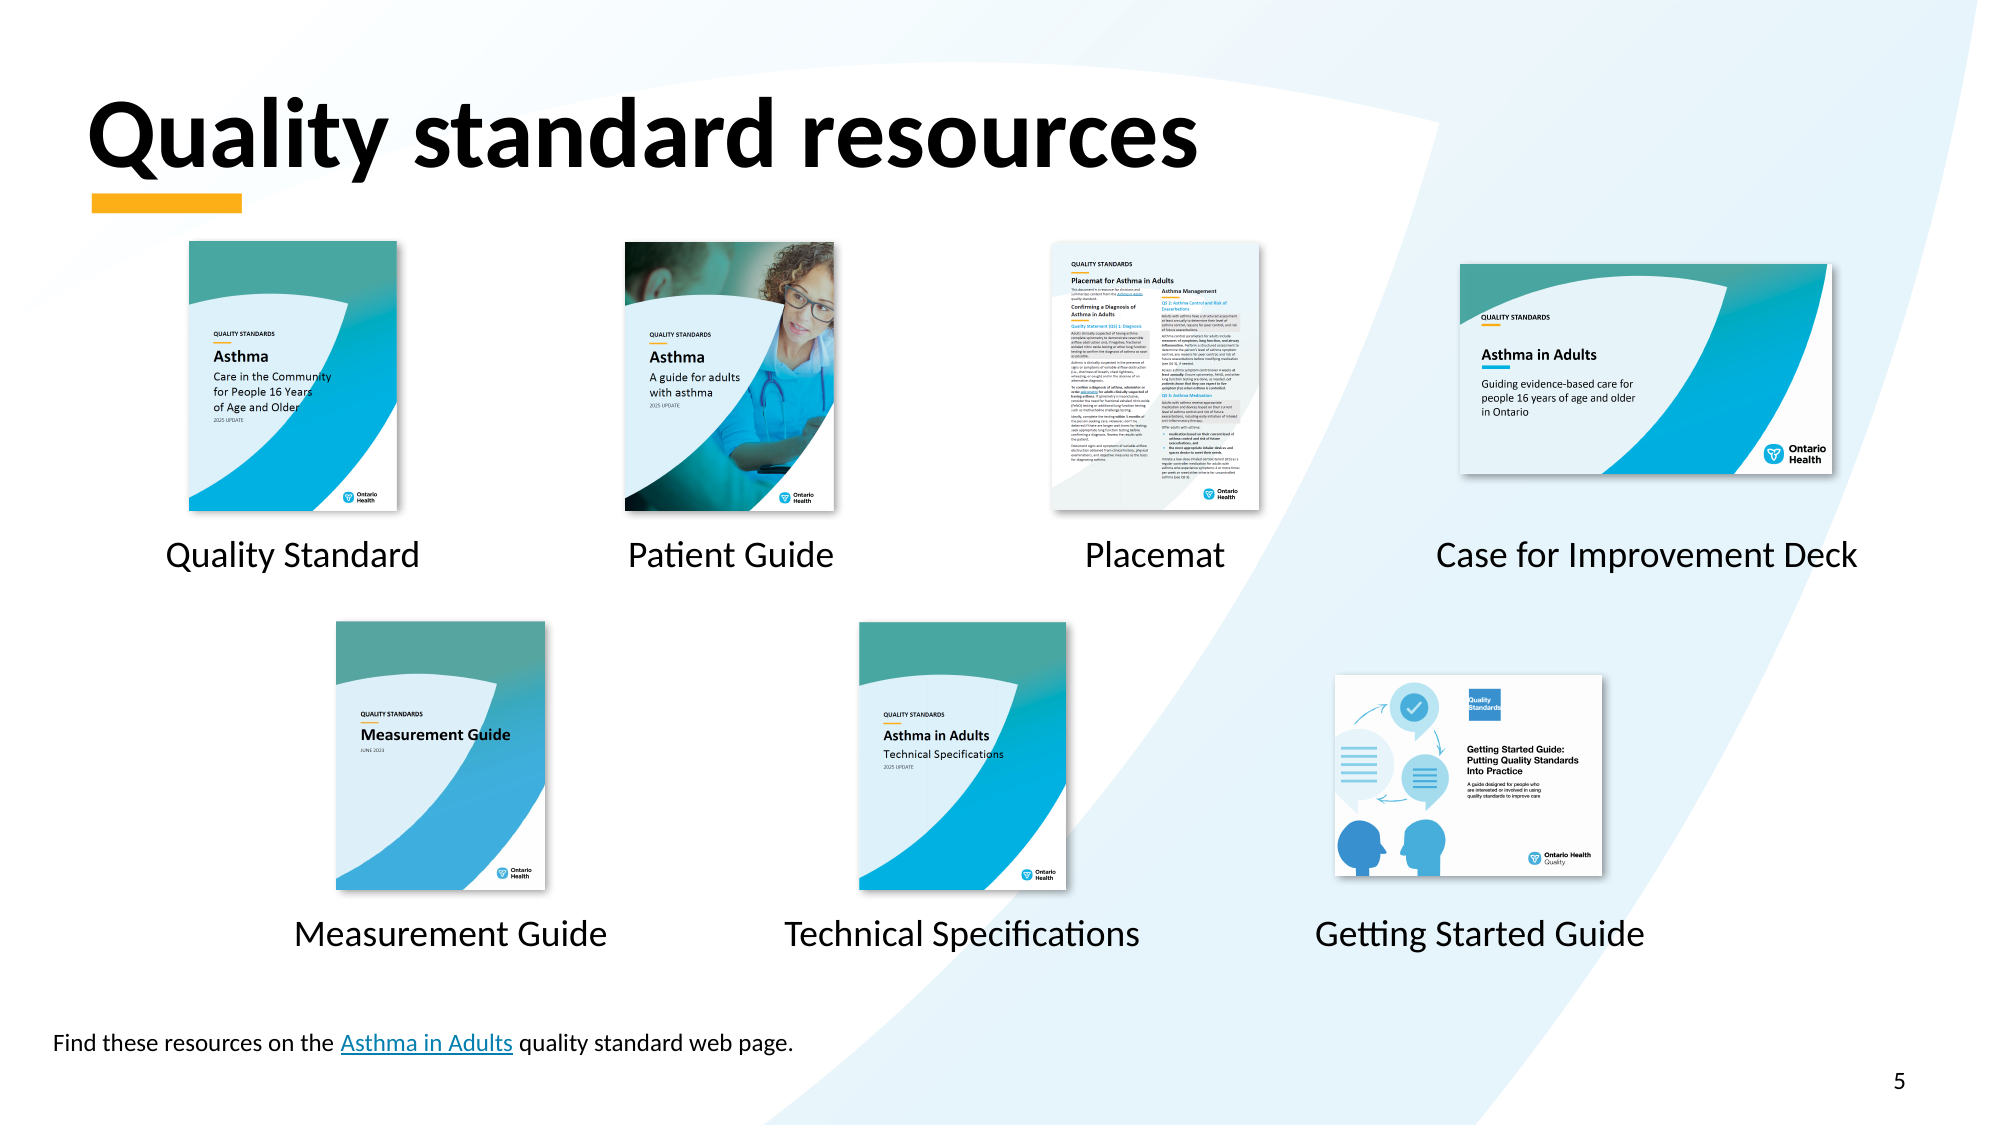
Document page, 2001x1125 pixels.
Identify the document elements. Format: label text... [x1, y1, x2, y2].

title Quality standard resources [87, 77, 1838, 192]
text_box Quality Standard [150, 522, 436, 582]
text_box Placemat [1070, 522, 1241, 582]
list Find these resources on the Asthma in Adults quality standard web page. [53, 1026, 1872, 1057]
text_box Measurement Guide [278, 901, 624, 962]
picture [0, 0, 2001, 1125]
text_box Getting Started Guide [1300, 901, 1661, 962]
text_box Technical Specifications [769, 901, 1156, 962]
text_box Case for Improvement Deck [1421, 522, 1874, 582]
text_box Patient Guide [613, 522, 850, 582]
